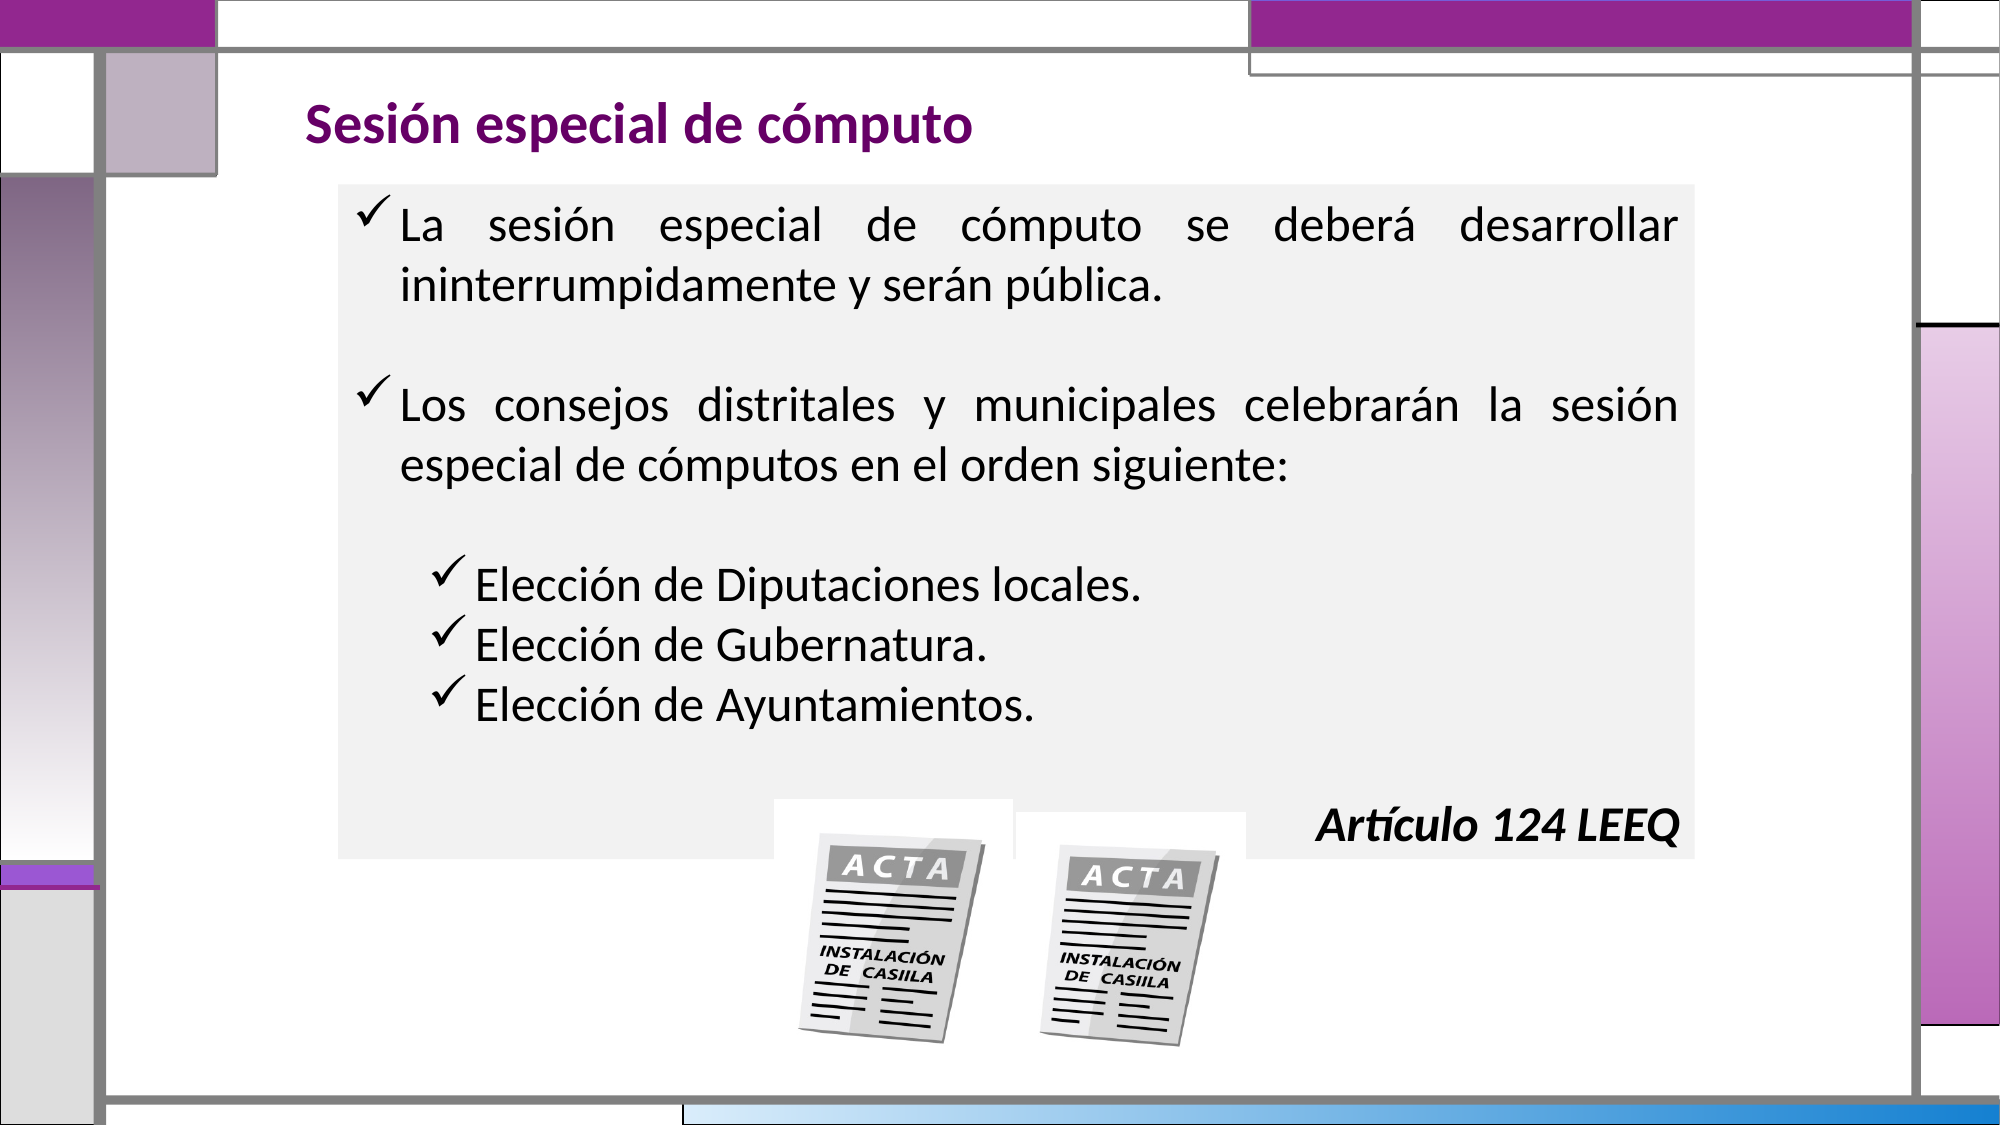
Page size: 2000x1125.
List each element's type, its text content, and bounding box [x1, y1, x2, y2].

picture [774, 799, 1013, 1070]
text_box Sesión especial de cómputo [290, 78, 1637, 163]
picture [1016, 812, 1246, 1072]
text_box La sesión especial de cómputo se deberá desarrollar ininterrumpidamente y serán pública. Los consejos distritales y municipales celebrarán la sesión especial de cómputos en el orden siguiente: Elección de Diputaciones locales. Elección de Gubernatura. Elección de Ayuntamientos. Artículo 124 LEEQ [338, 184, 1695, 860]
